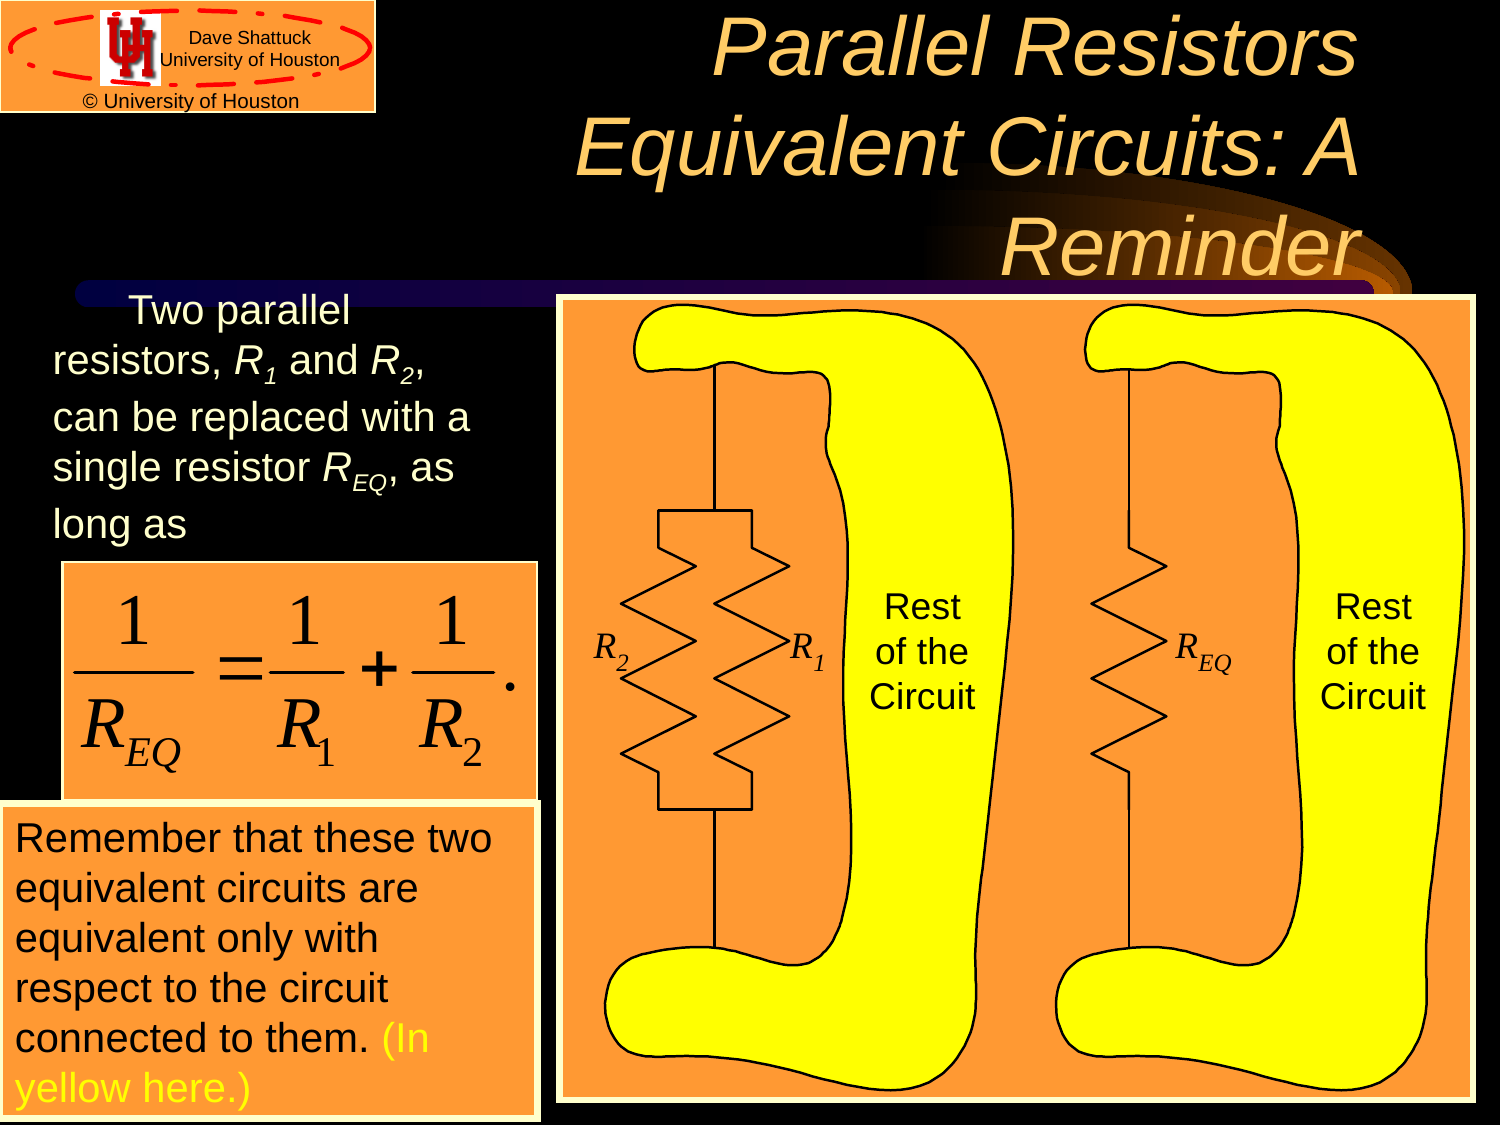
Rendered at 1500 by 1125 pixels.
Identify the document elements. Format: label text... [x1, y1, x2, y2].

list Two parallel resistors, R1 and R2, can be replaced with a single resistor REQ, as long as [37, 275, 513, 550]
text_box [62, 574, 526, 789]
title Parallel Resistors Equivalent Circuits: A Reminder [350, 24, 1375, 300]
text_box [562, 299, 1470, 1098]
text_box [62, 562, 538, 800]
text_box Remember that these two equivalent circuits are equivalent only with respect to the circuit connected to them. (In yellow here.) [0, 803, 538, 1119]
